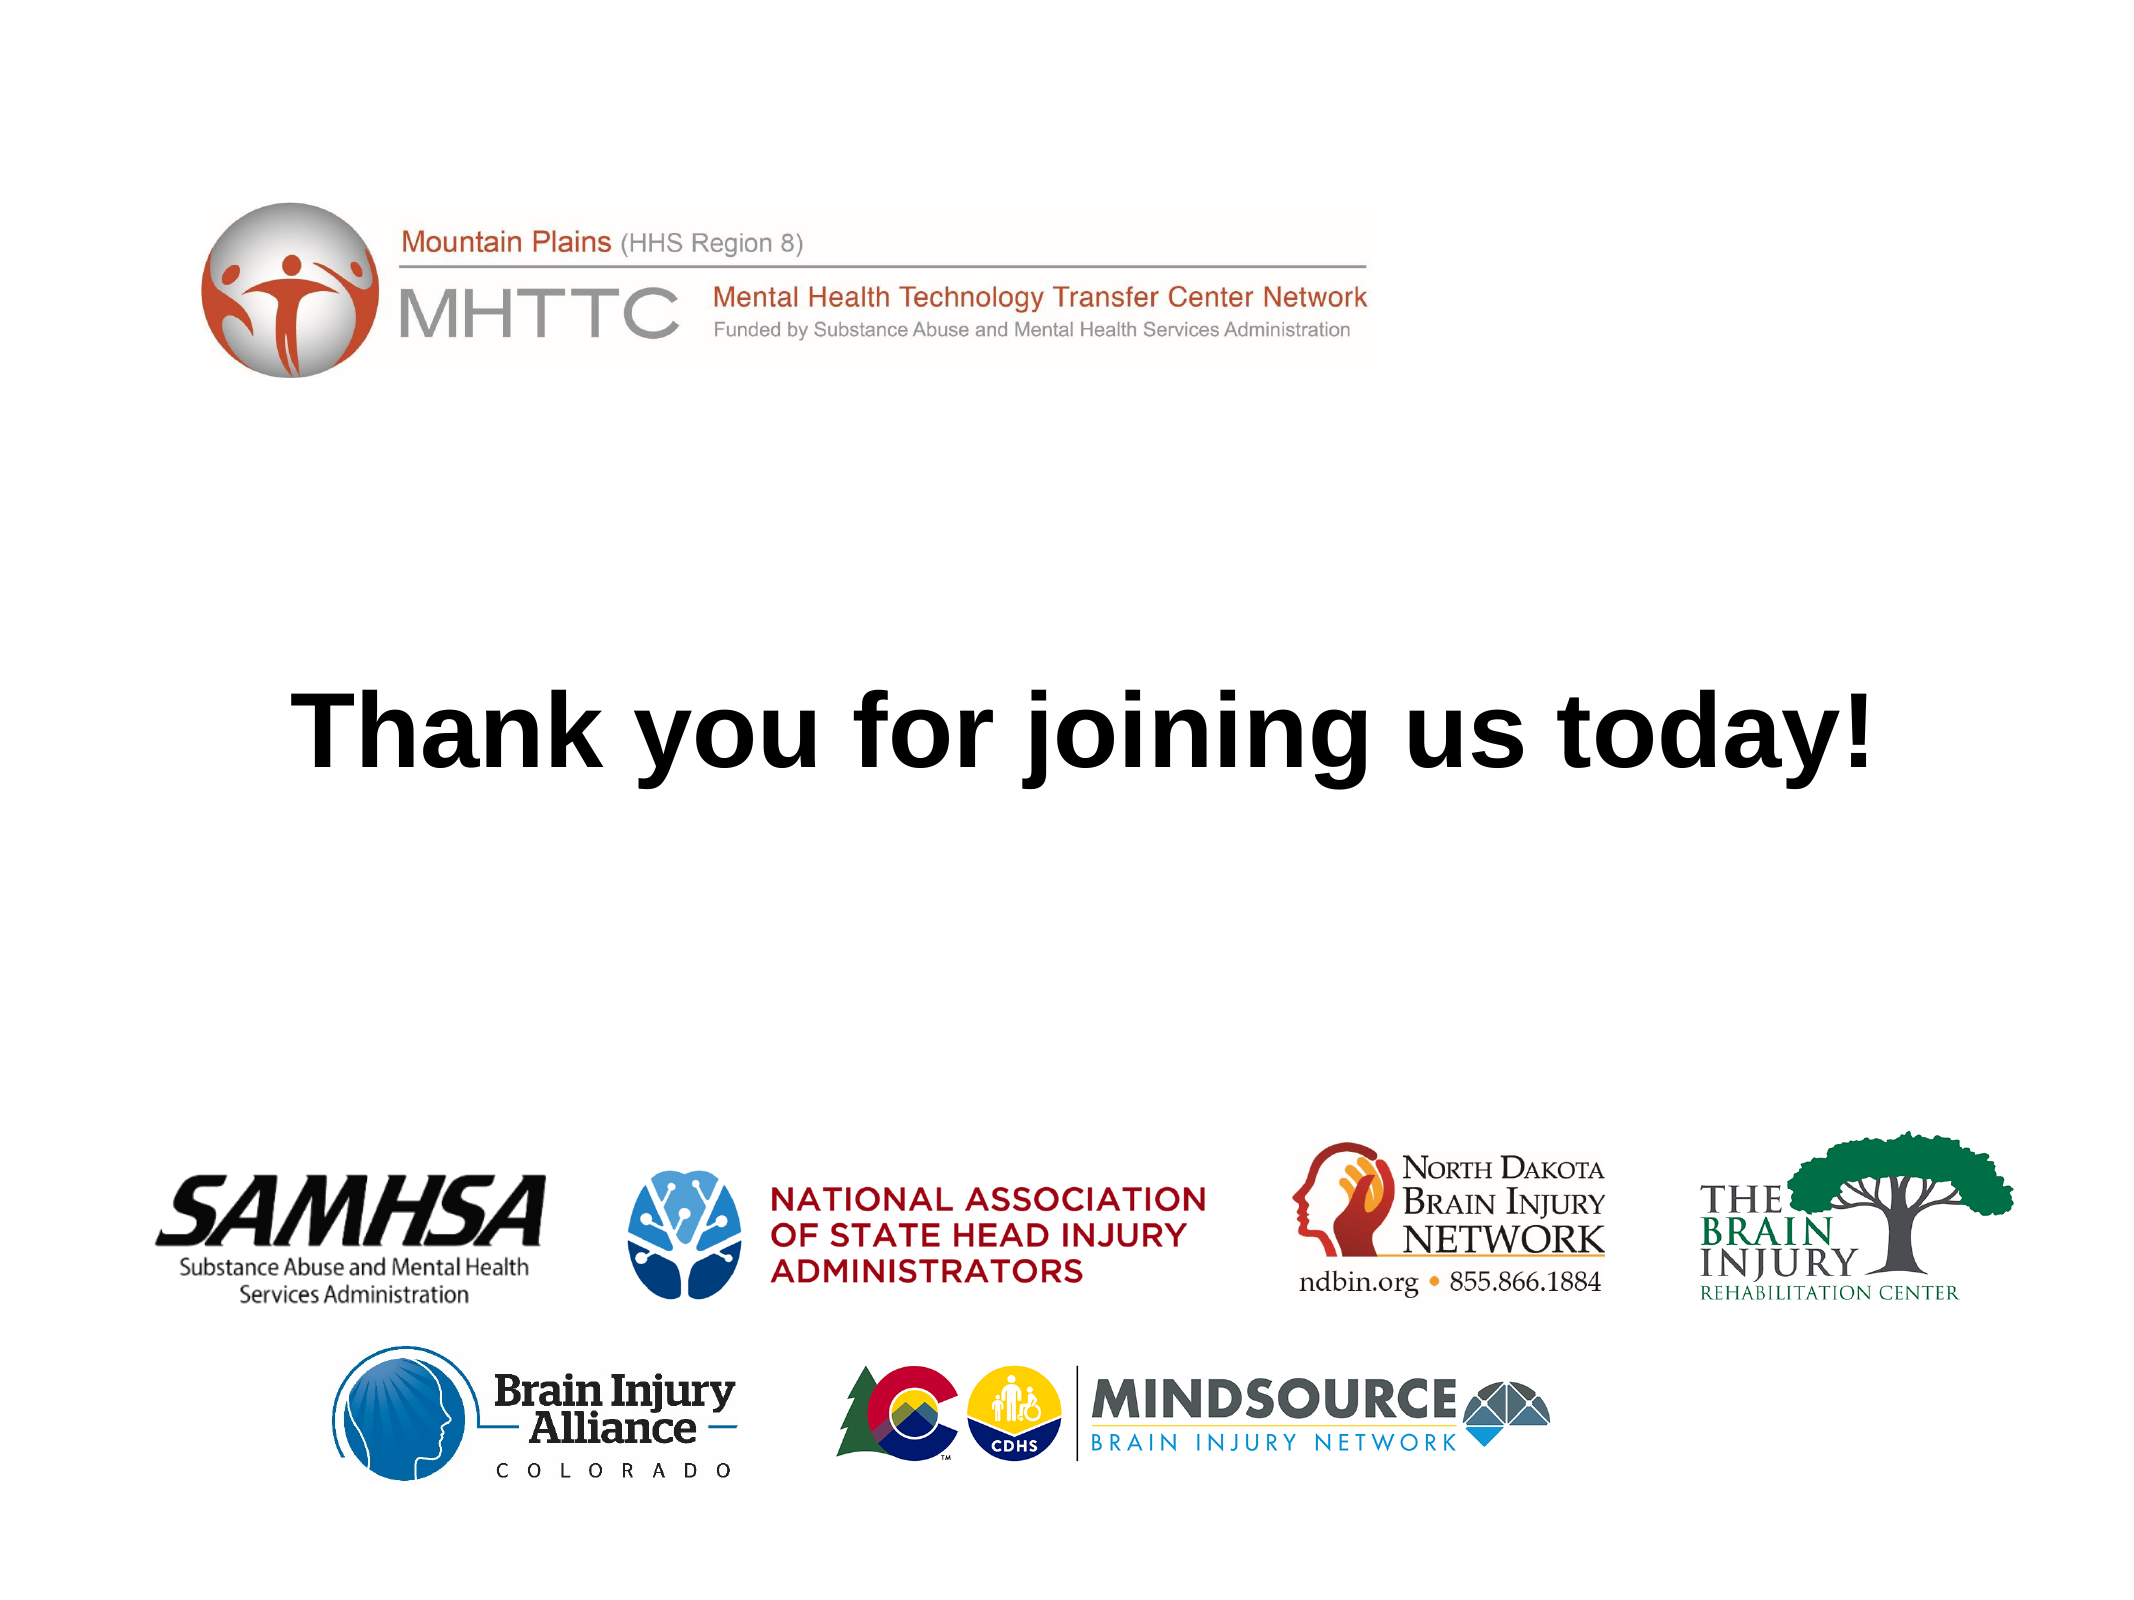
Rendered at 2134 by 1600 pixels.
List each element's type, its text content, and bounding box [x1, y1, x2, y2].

picture [614, 1158, 1214, 1305]
text_box [201, 202, 1373, 378]
text_box [139, 1159, 571, 1304]
picture [1698, 1128, 2047, 1335]
text_box Thank you for joining us today! [239, 653, 1931, 797]
picture [328, 1342, 741, 1484]
picture [1291, 1141, 1605, 1305]
picture [835, 1364, 1551, 1462]
